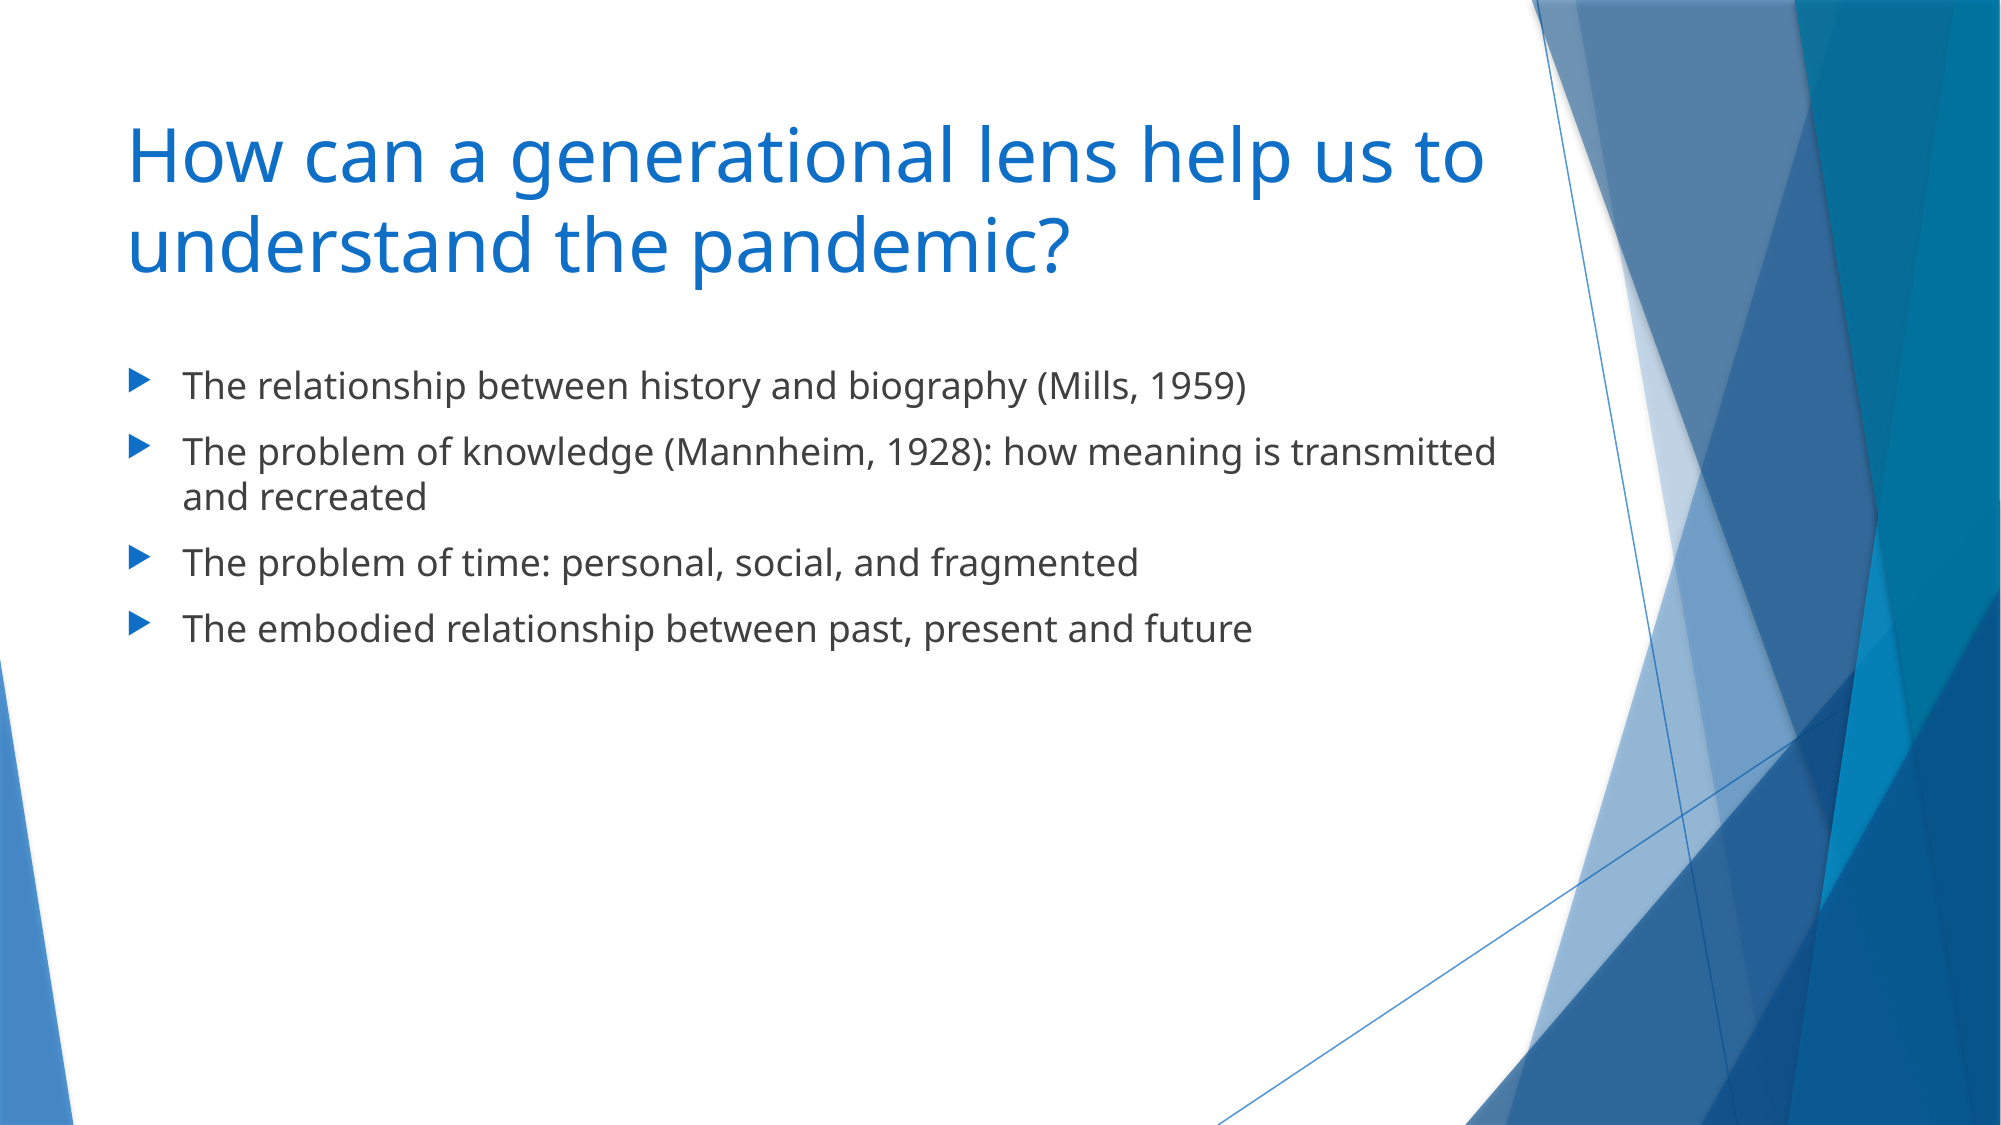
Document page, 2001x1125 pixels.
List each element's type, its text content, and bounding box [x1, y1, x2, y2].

title How can a generational lens help us to understand the pandemic? [111, 99, 1522, 317]
list The relationship between history and biography (Mills, 1959) The problem of knowledge (Mannheim, 1928): how meaning is transmitted and recreated The problem of time: personal, social, and fragmented The embodied relationship between past, present and future [111, 354, 1522, 992]
